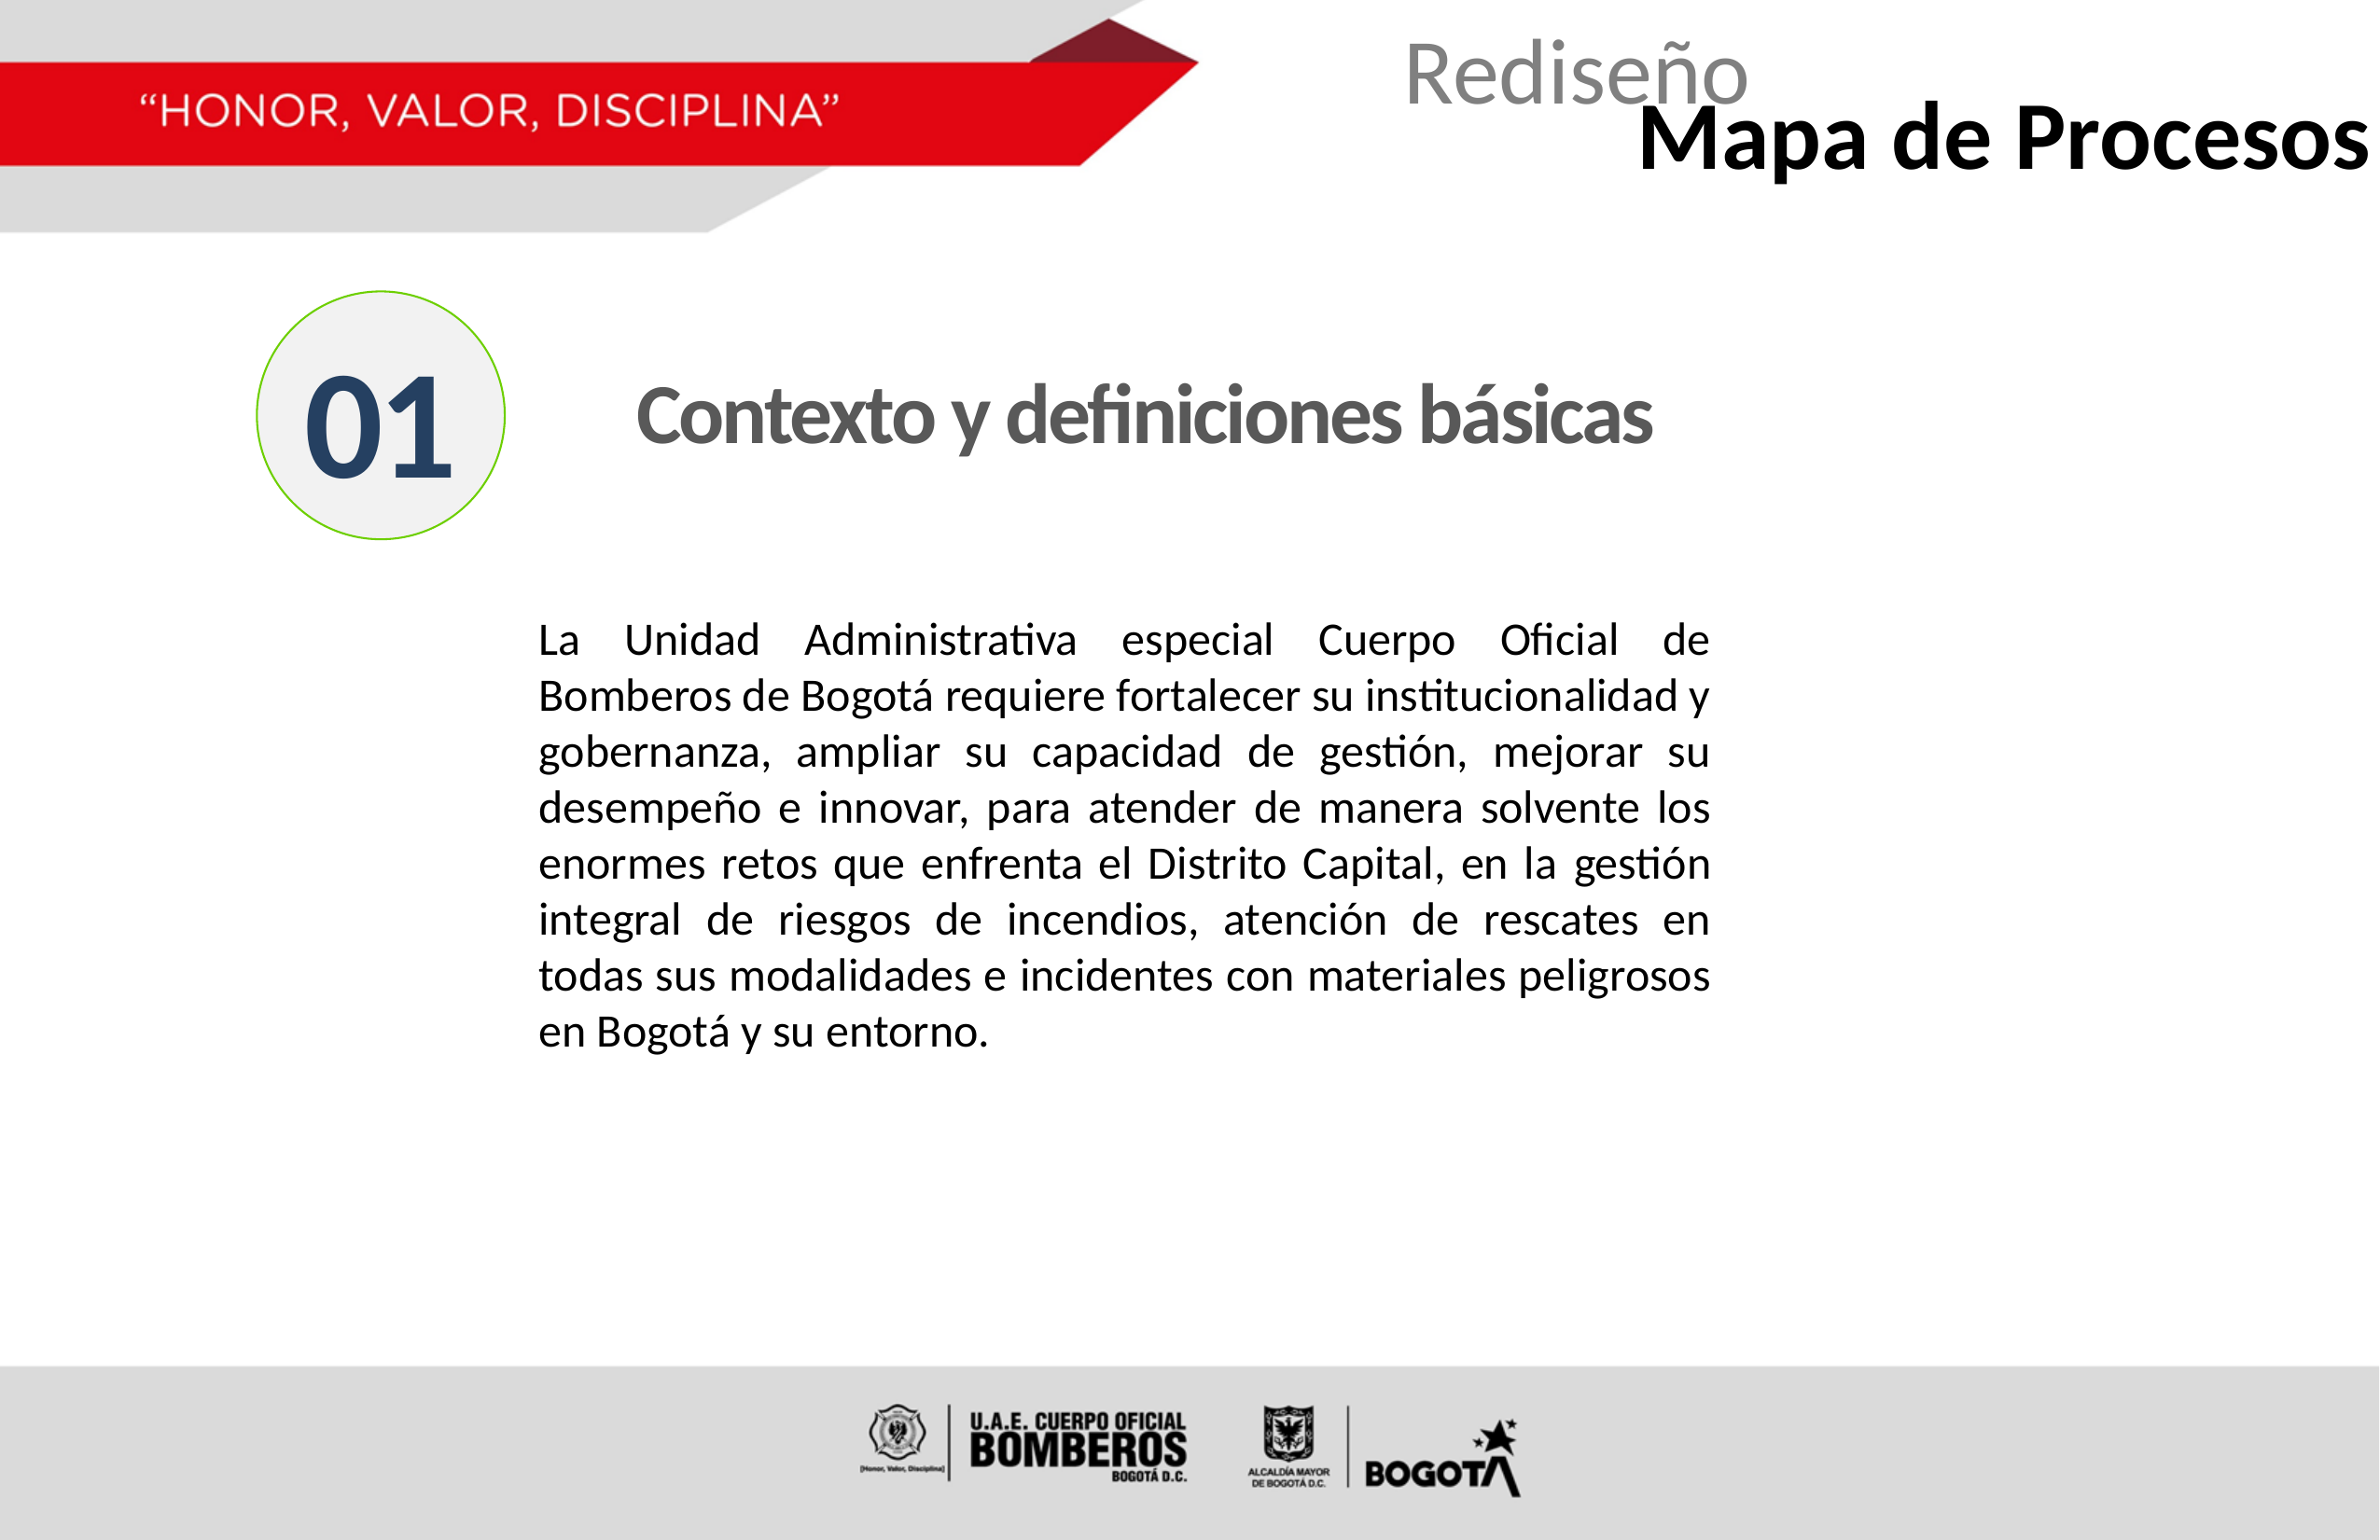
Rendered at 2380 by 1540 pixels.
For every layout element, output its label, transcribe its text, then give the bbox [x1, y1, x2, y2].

text_box Contexto y definiciones básicas [550, 351, 1741, 468]
picture [0, 0, 2380, 1540]
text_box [1387, 3, 2380, 198]
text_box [257, 291, 506, 540]
text_box La Unidad Administrativa especial Cuerpo Oficial de Bomberos de Bogotá requiere fortalecer su institucionalidad y gobernanza, ampliar su capacidad de gestión, mejorar su desempeño e innovar, para atender de manera solvente los enormes retos que enfrenta el Distrito Capital, en la gestión integral de riesgos de incendios, atención de rescates en todas sus modalidades e incidentes con materiales peligrosos en Bogotá y su entorno. [524, 602, 1726, 1064]
